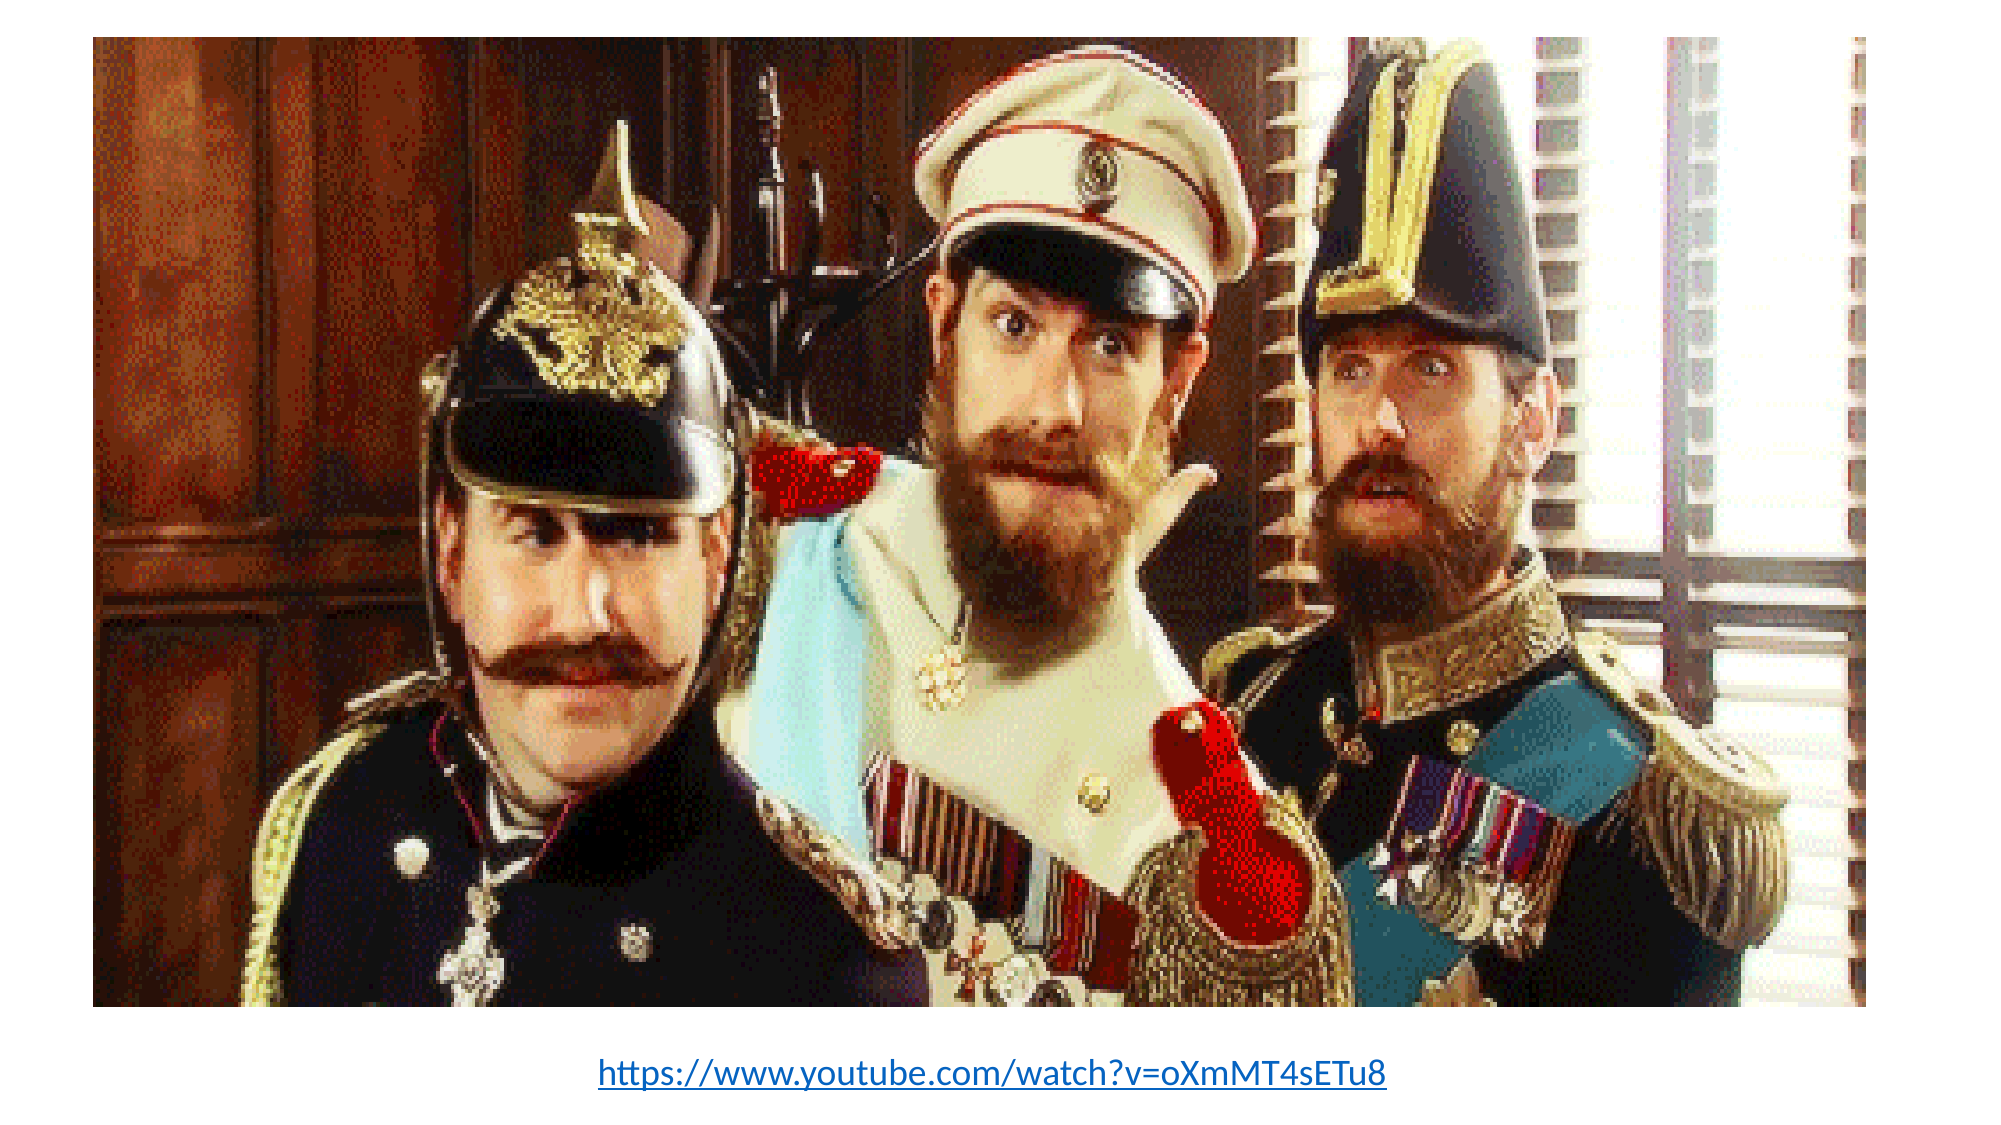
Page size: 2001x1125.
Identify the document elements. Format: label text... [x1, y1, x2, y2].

picture [93, 37, 1866, 1007]
text_box https://www.youtube.com/watch?v=oXmMT4sETu8 [582, 1040, 1418, 1100]
